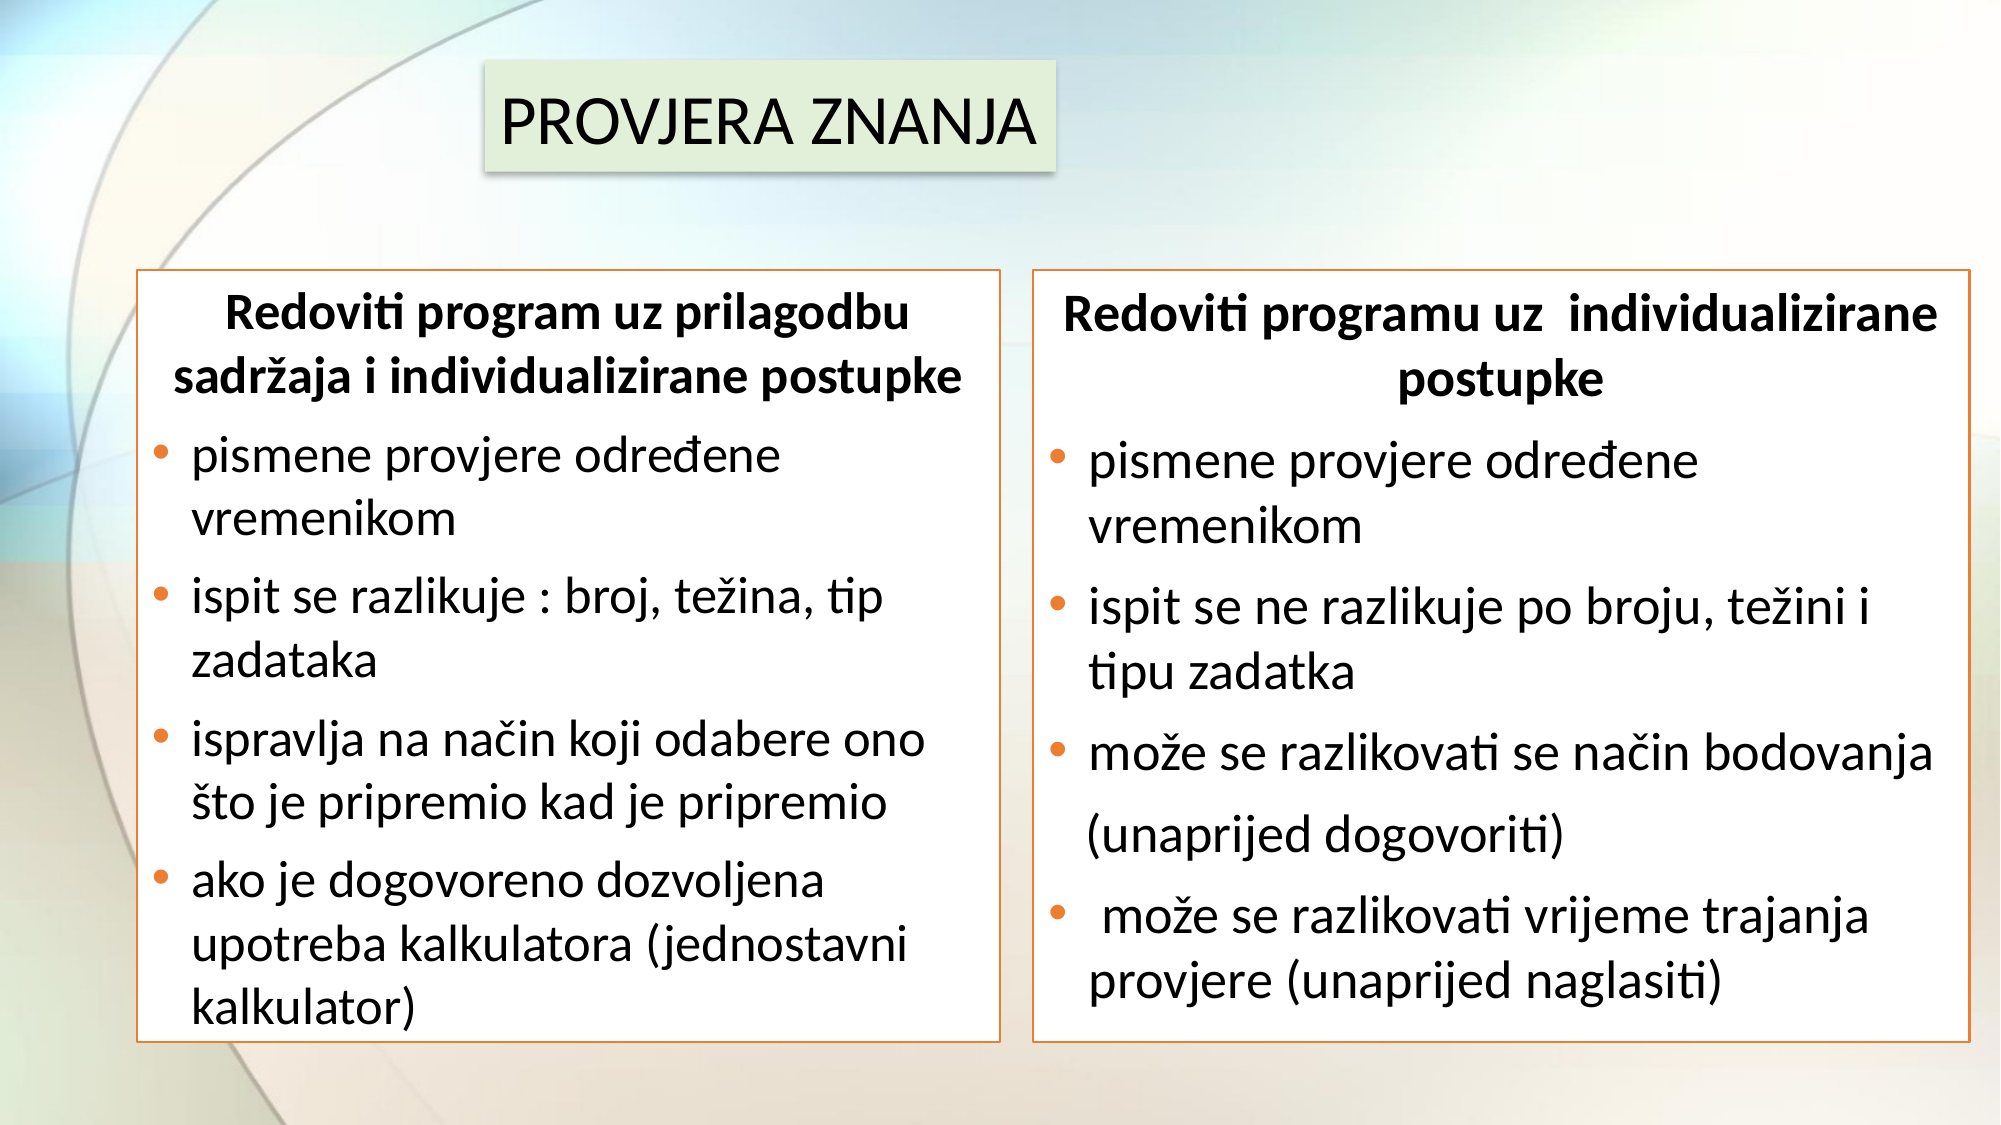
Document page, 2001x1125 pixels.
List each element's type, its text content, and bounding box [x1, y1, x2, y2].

picture [0, 0, 2001, 1125]
list Redoviti program uz prilagodbu sadržaja i individualizirane postupke pismene provjere određene vremenikom ispit se razlikuje : broj, težina, tip zadataka ispravlja na način koji odabere ono što je pripremio kad je pripremio ako je dogovoreno dozvoljena upotreba kalkulatora (jednostavni kalkulator) [136, 269, 1001, 1043]
list Redoviti programu uz individualizirane postupke pismene provjere određene vremenikom ispit se ne razlikuje po broju, težini i tipu zadatka može se razlikovati se način bodovanja (unaprijed dogovoriti) može se razlikovati vrijeme trajanja provjere (unaprijed naglasiti) [1032, 269, 1971, 1043]
title PROVJERA ZNANJA [484, 59, 1057, 172]
